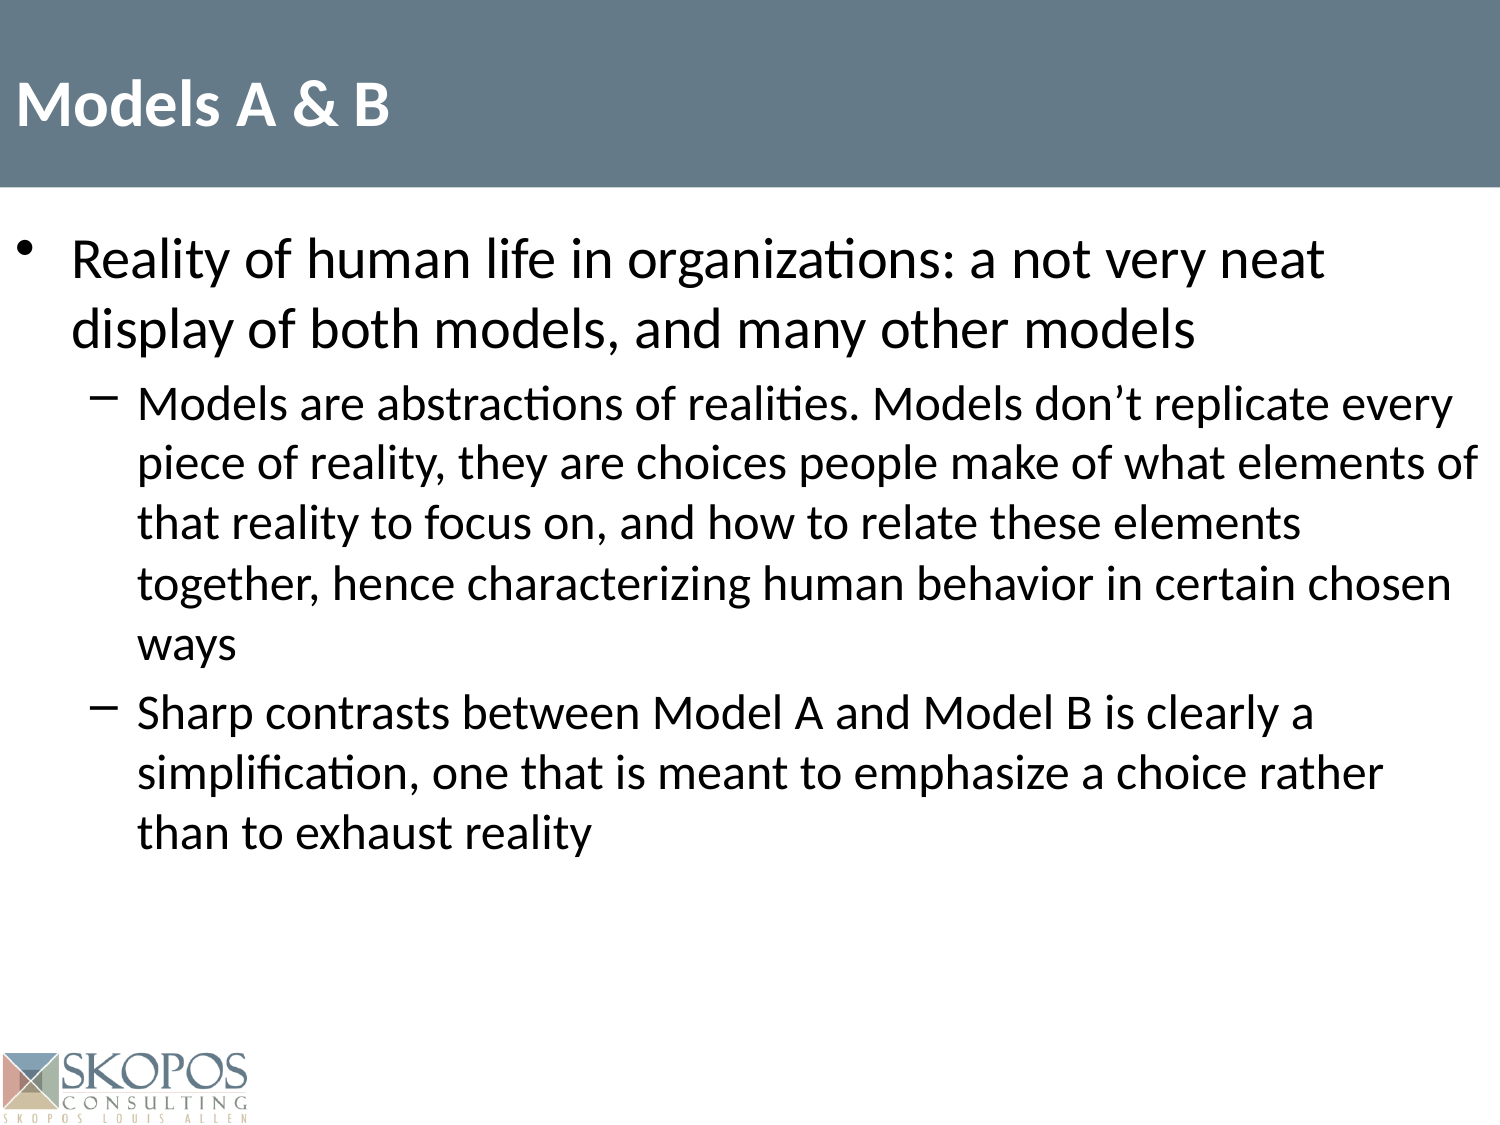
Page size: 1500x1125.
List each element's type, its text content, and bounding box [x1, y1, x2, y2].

title Models A & B [0, 12, 1351, 188]
picture [0, 1049, 250, 1125]
list Reality of human life in organizations: a not very neat display of both models, and many other models Models are abstractions of realities. Models don’t replicate every piece of reality, they are choices people make of what elements of that reality to focus on, and how to relate these elements together, hence characterizing human behavior in certain chosen ways Sharp contrasts between Model A and Model B is clearly a simplification, one that is meant to emphasize a choice rather than to exhaust reality [0, 212, 1500, 1006]
